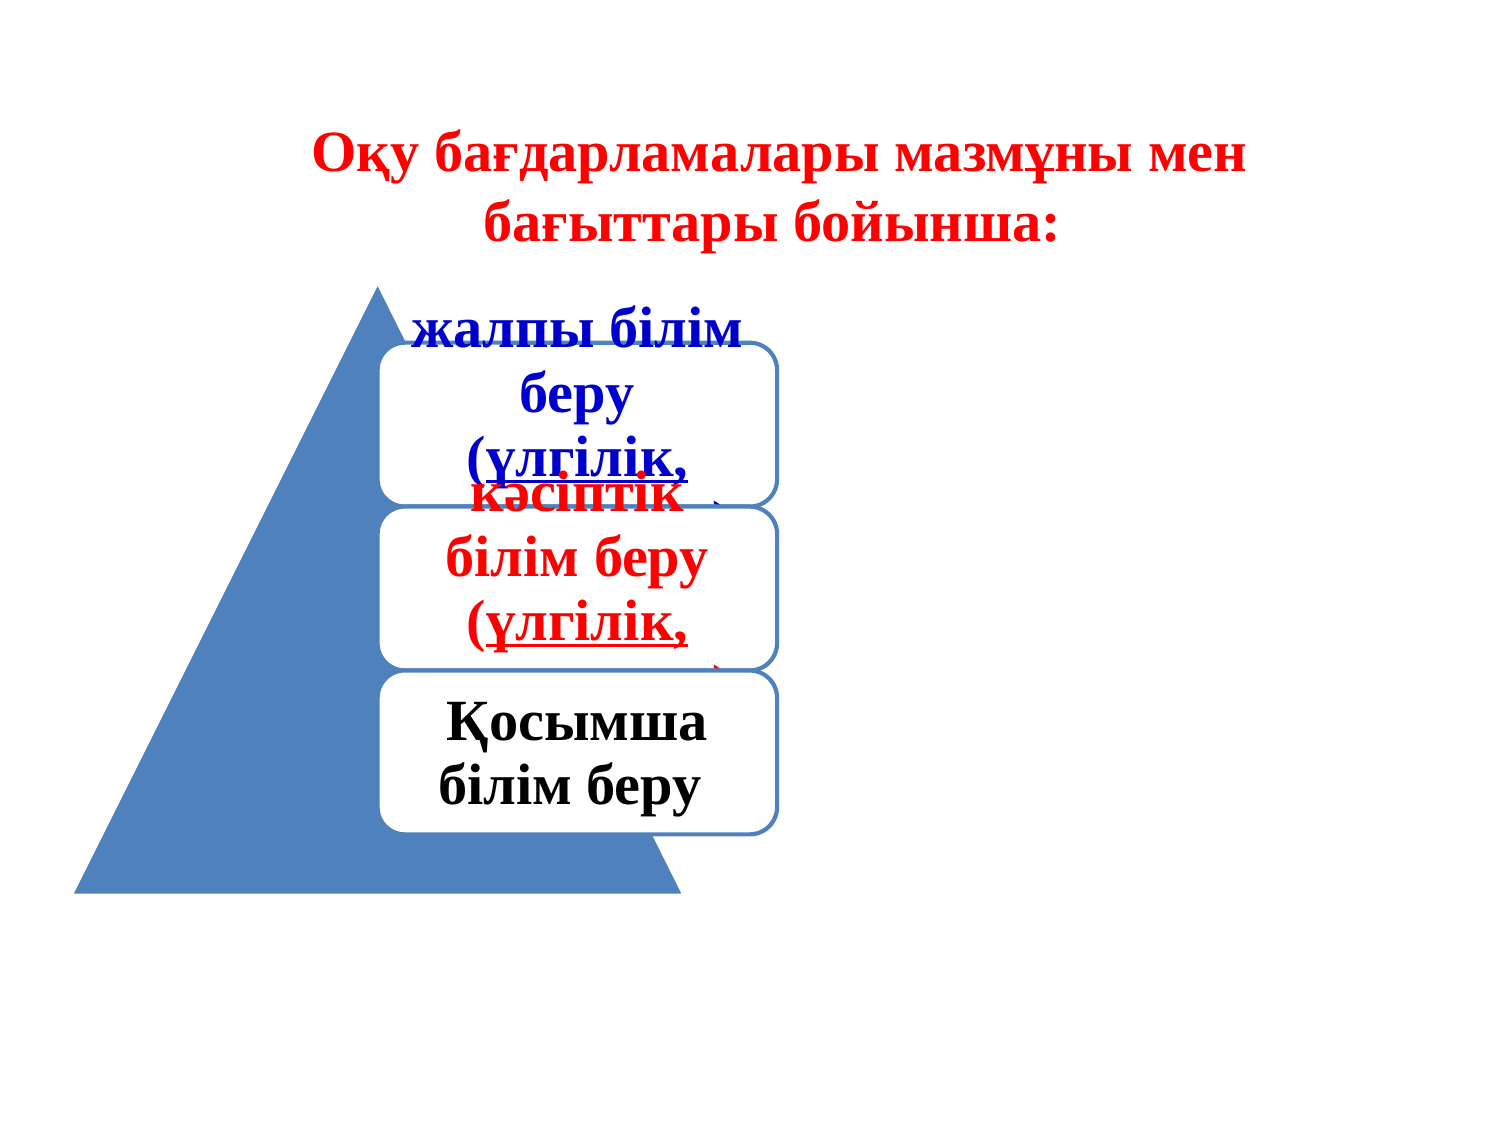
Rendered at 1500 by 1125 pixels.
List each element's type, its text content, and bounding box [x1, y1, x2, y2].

text_box Оқу бағдарламалары мазмұны мен бағыттары бойынша: [152, 105, 1407, 261]
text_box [70, 280, 1430, 897]
